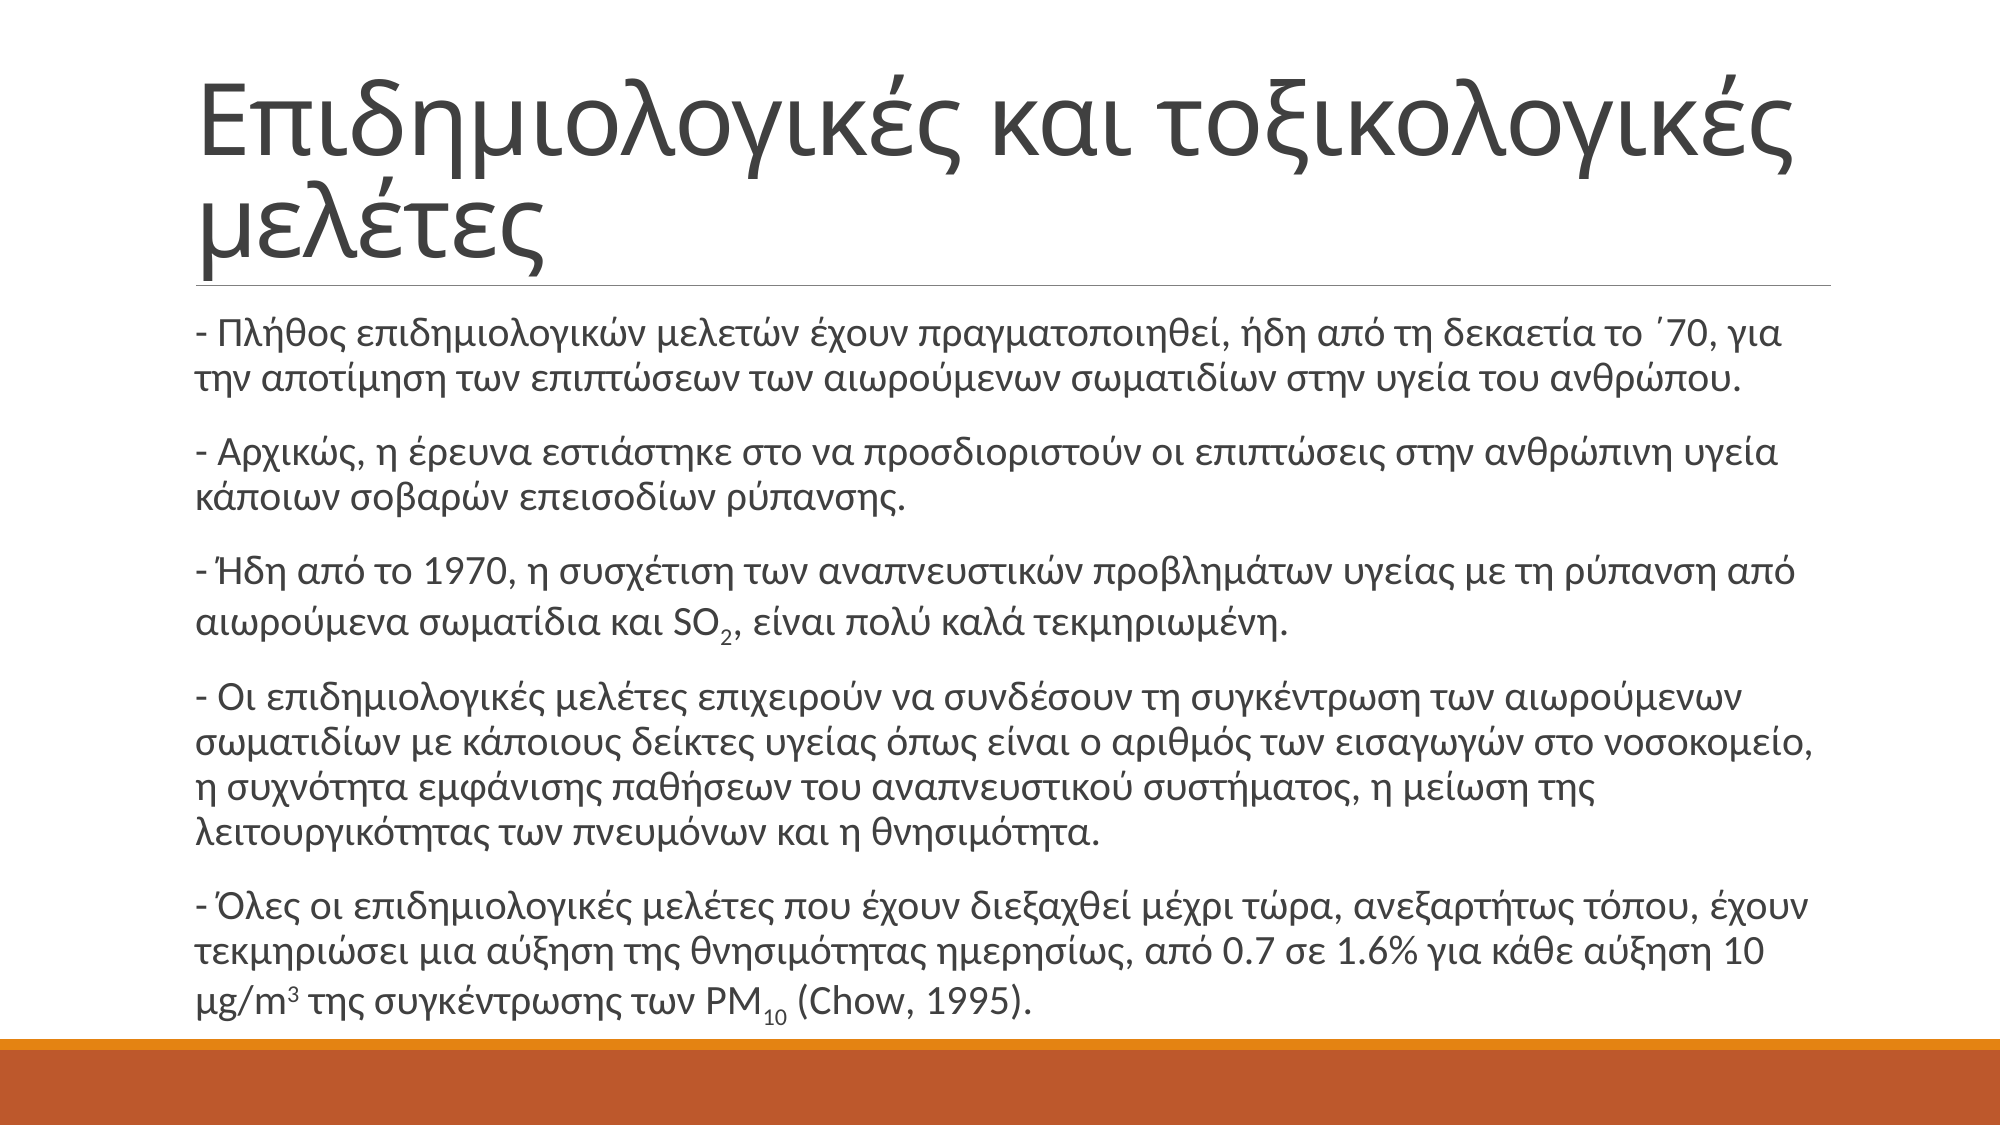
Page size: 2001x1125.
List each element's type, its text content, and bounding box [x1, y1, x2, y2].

list - Πλήθος επιδημιολογικών μελετών έχουν πραγματοποιηθεί, ήδη από τη δεκαετία το ΄70, για την αποτίμηση των επιπτώσεων των αιωρούμενων σωματιδίων στην υγεία του ανθρώπου. - Αρχικώς, η έρευνα εστιάστηκε στο να προσδιοριστούν οι επιπτώσεις στην ανθρώπινη υγεία κάποιων σοβαρών επεισοδίων ρύπανσης. - Ήδη από το 1970, η συσχέτιση των αναπνευστικών προβλημάτων υγείας με τη ρύπανση από αιωρούμενα σωματίδια και SO2, είναι πολύ καλά τεκμηριωμένη. - Οι επιδημιολογικές μελέτες επιχειρούν να συνδέσουν τη συγκέντρωση των αιωρούμενων σωματιδίων με κάποιους δείκτες υγείας όπως είναι ο αριθμός των εισαγωγών στο νοσοκομείο, η συχνότητα εμφάνισης παθήσεων του αναπνευστικού συστήματος, η μείωση της λειτουργικότητας των πνευμόνων και η θνησιμότητα. - Όλες οι επιδημιολογικές μελέτες που έχουν διεξαχθεί μέχρι τώρα, ανεξαρτήτως τόπου, έχουν τεκμηριώσει μια αύξηση της θνησιμότητας ημερησίως, από 0.7 σε 1.6% για κάθε αύξηση 10 μg/m3 της συγκέντρωσης των PM10 (Chow, 1995). [180, 302, 1830, 1039]
title Επιδημιολογικές και τοξικολογικές μελέτες [180, 47, 1830, 285]
